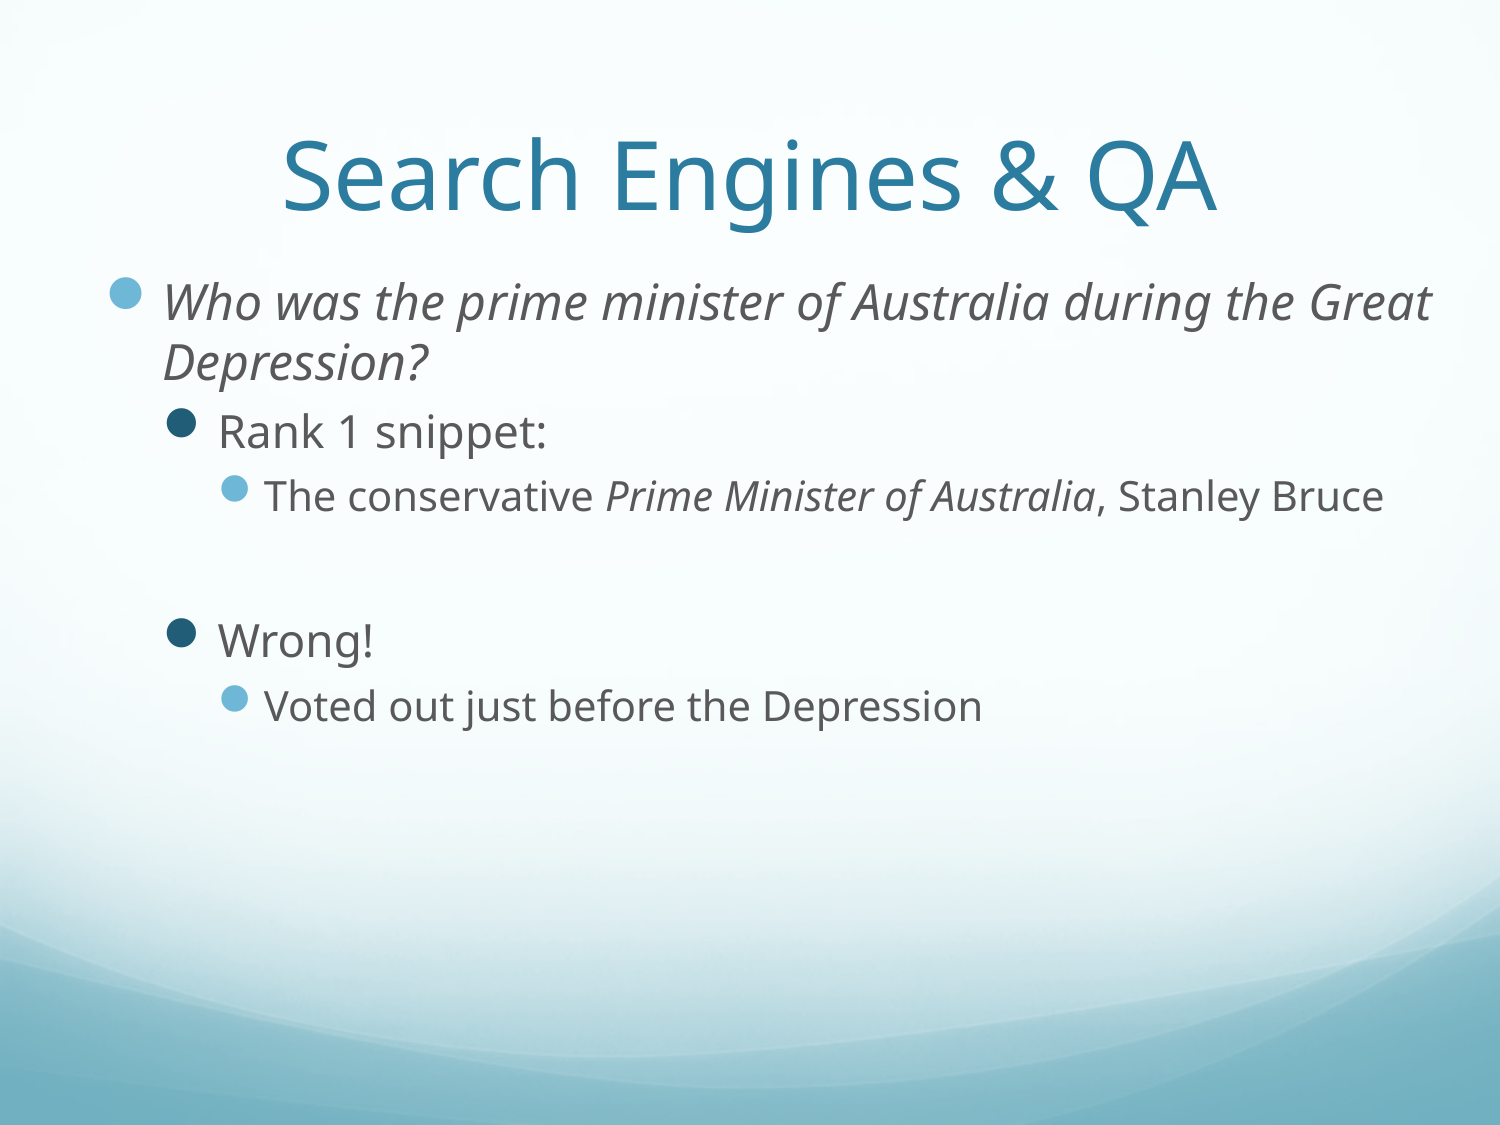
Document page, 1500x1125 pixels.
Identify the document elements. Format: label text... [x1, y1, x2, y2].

list Who was the prime minister of Australia during the Great Depression? Rank 1 snippet: The conservative Prime Minister of Australia, Stanley Bruce Wrong! Voted out just before the Depression [90, 262, 1475, 975]
title Search Engines & QA [90, 17, 1410, 237]
